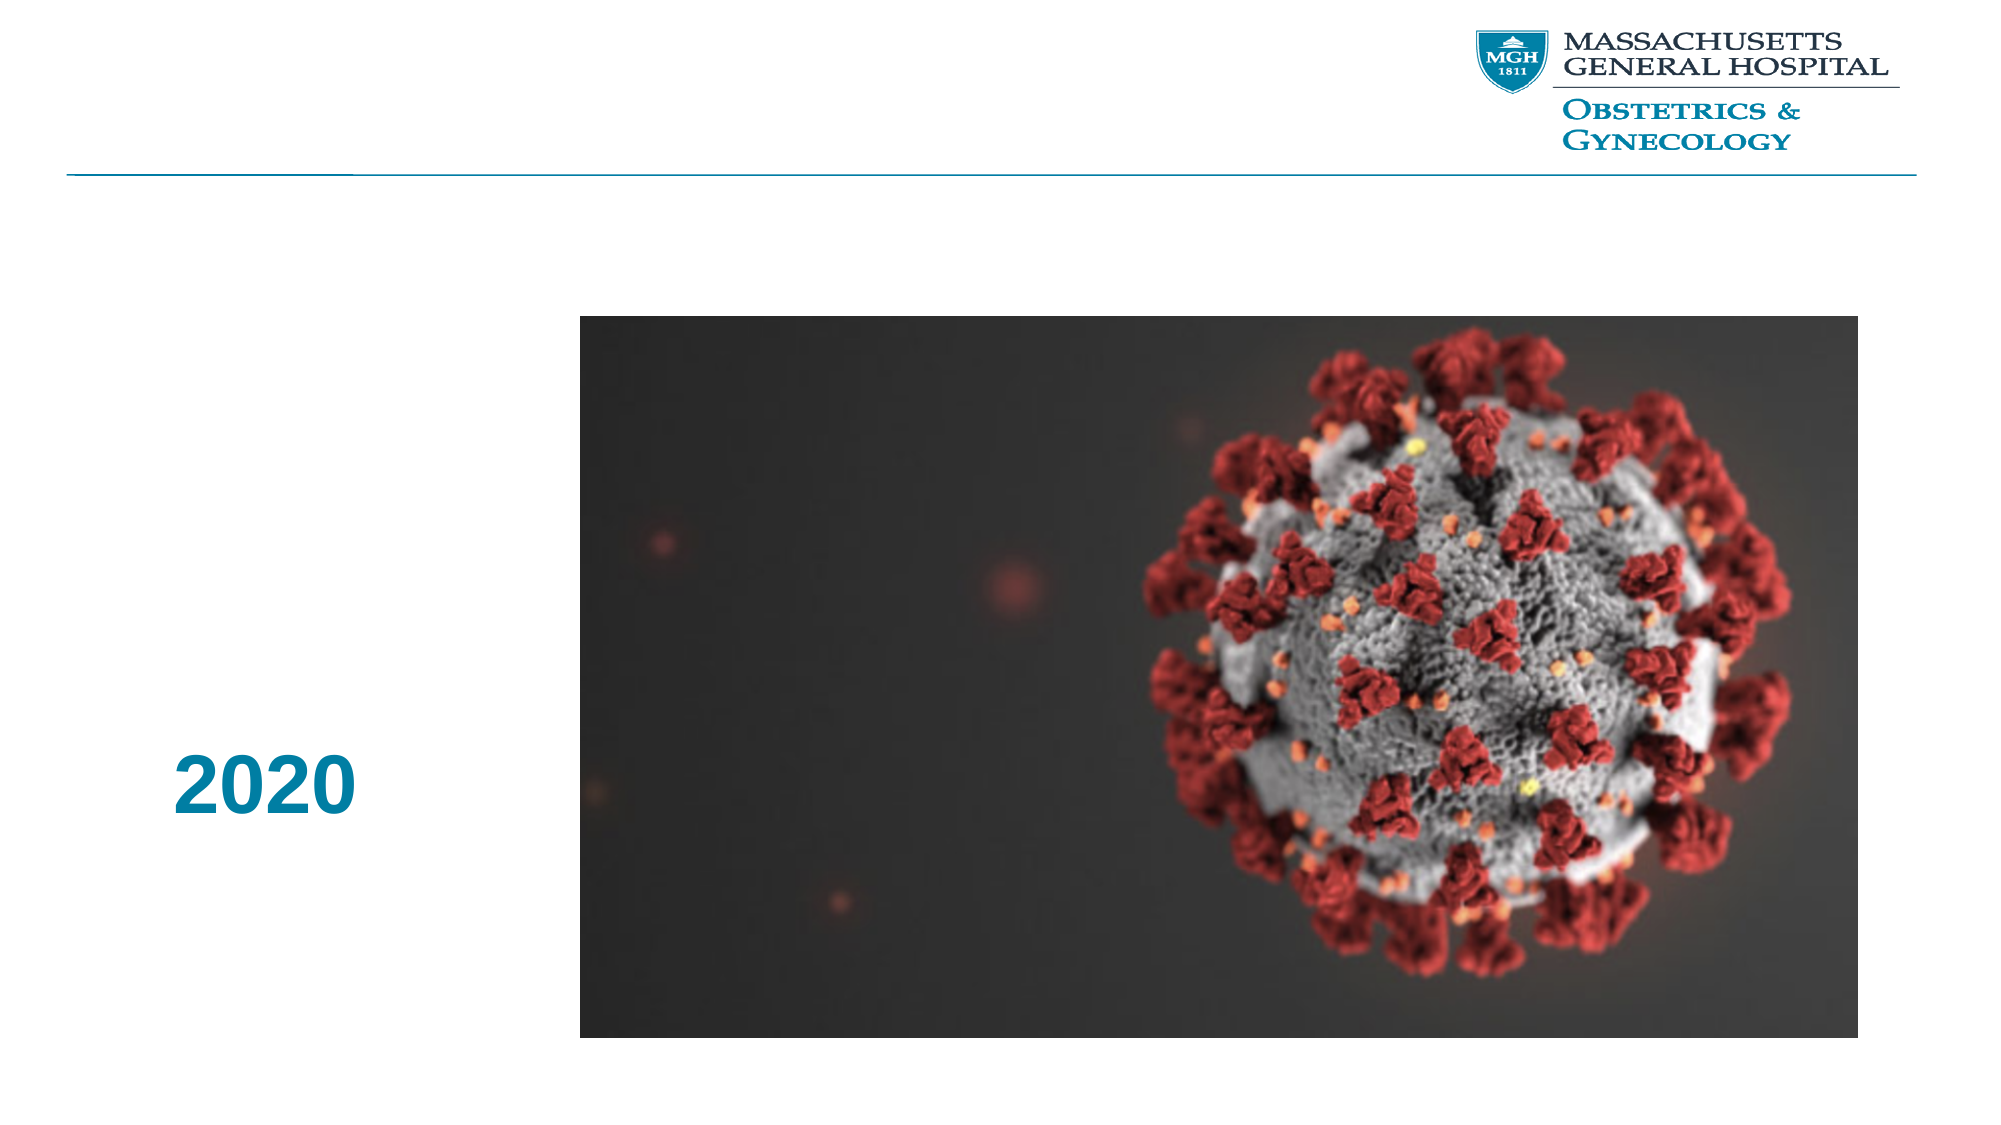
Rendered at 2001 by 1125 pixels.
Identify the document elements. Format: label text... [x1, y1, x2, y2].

picture [1647, 143, 1654, 150]
title 2020 [158, 722, 575, 947]
picture [1619, 142, 1629, 150]
picture [580, 316, 1859, 1038]
picture [1687, 136, 1698, 148]
picture [1476, 30, 1900, 150]
picture [1730, 136, 1741, 148]
